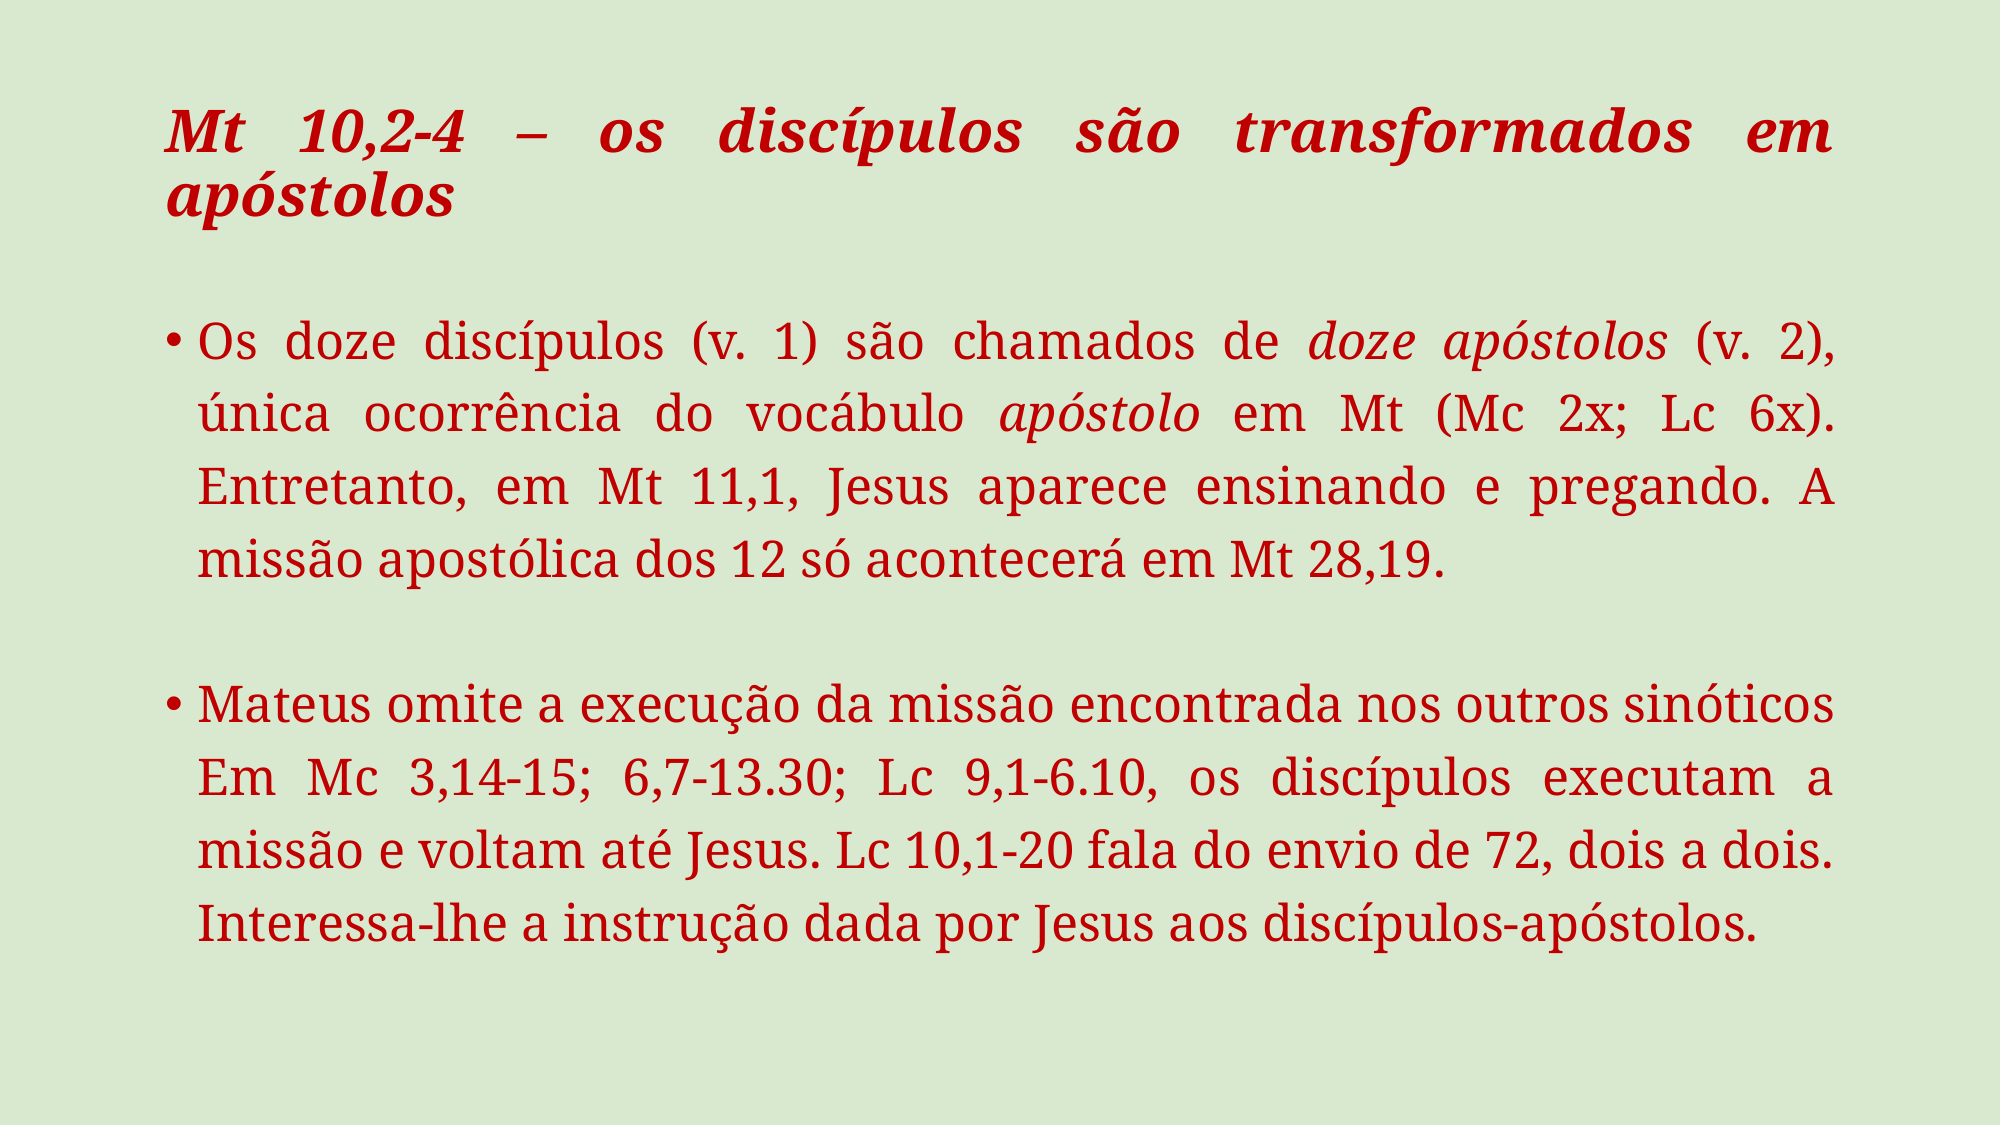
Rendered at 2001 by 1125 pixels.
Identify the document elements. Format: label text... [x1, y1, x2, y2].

list Mt 10,2-4 – os discípulos são transformados em apóstolos Os doze discípulos (v. 1) são chamados de doze apóstolos (v. 2), única ocorrência do vocábulo apóstolo em Mt (Mc 2x; Lc 6x). Entretanto, em Mt 11,1, Jesus aparece ensinando e pregando. A missão apostólica dos 12 só acontecerá em Mt 28,19. Mateus omite a execução da missão encontrada nos outros sinóticos Em Mc 3,14-15; 6,7-13.30; Lc 9,1-6.10, os discípulos executam a missão e voltam até Jesus. Lc 10,1-20 fala do envio de 72, dois a dois. Interessa-lhe a instrução dada por Jesus aos discípulos-apóstolos. [150, 93, 1852, 1039]
